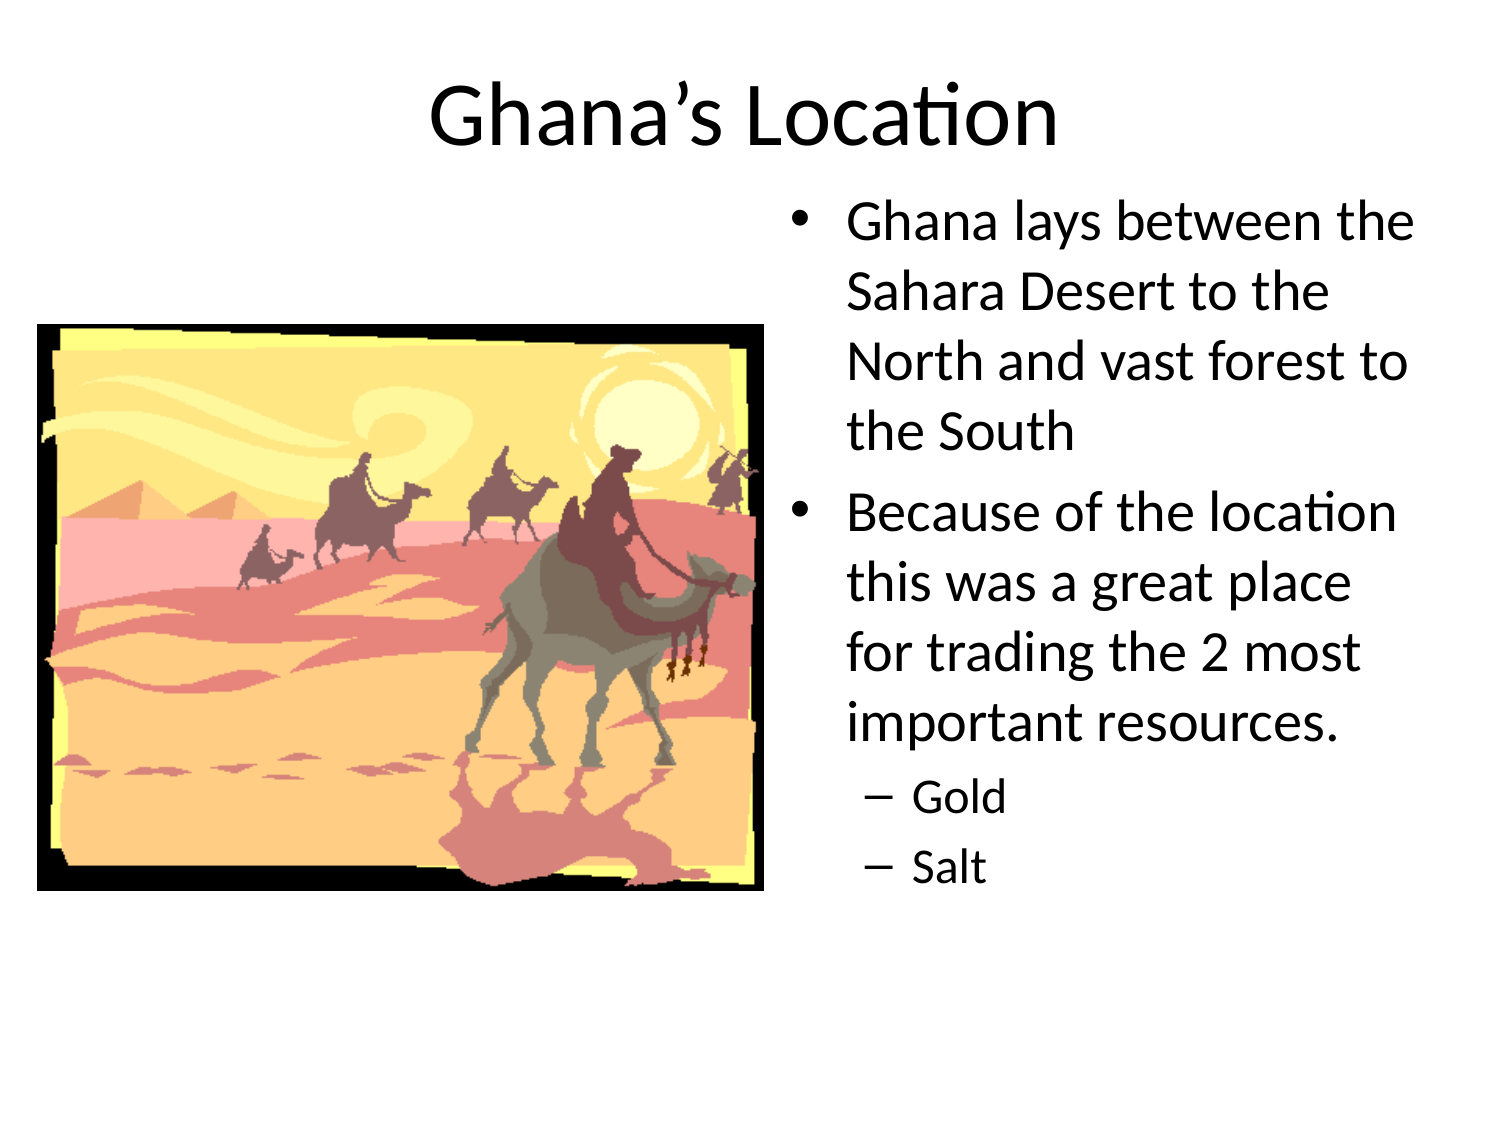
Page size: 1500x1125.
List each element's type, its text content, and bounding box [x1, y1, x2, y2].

title Ghana’s Location [80, 29, 1431, 188]
picture [37, 324, 765, 891]
list Ghana lays between the Sahara Desert to the North and vast forest to the South Because of the location this was a great place for trading the 2 most important resources. Gold Salt [774, 174, 1438, 918]
